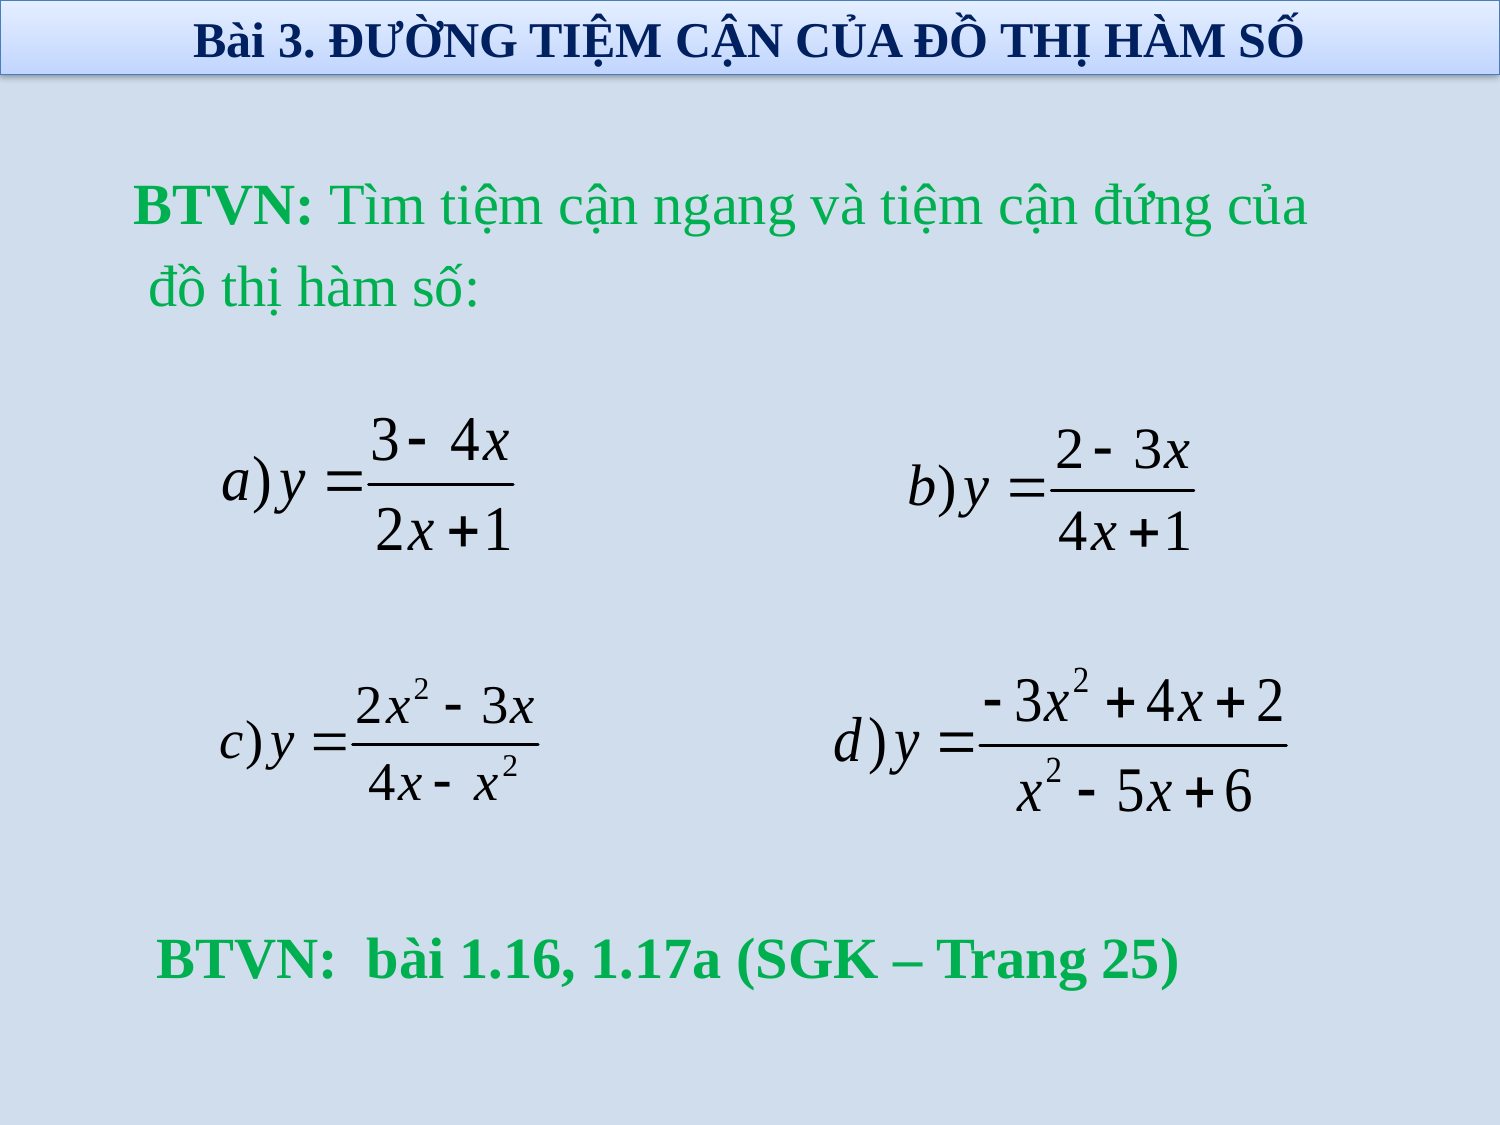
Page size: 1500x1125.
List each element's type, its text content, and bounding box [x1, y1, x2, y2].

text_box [212, 662, 551, 813]
text_box Bài 3. ĐƯỜNG TIỆM CẬN CỦA ĐỒ THỊ HÀM SỐ [0, 0, 1500, 75]
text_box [824, 649, 1301, 826]
text_box [0, 115, 1500, 191]
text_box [899, 412, 1207, 564]
list BTVN: Tìm tiệm cận ngang và tiệm cận đứng của đồ thị hàm số: [118, 191, 1382, 367]
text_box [212, 399, 524, 565]
text_box BTVN: bài 1.16, 1.17a (SGK – Trang 25) [141, 912, 1300, 1025]
